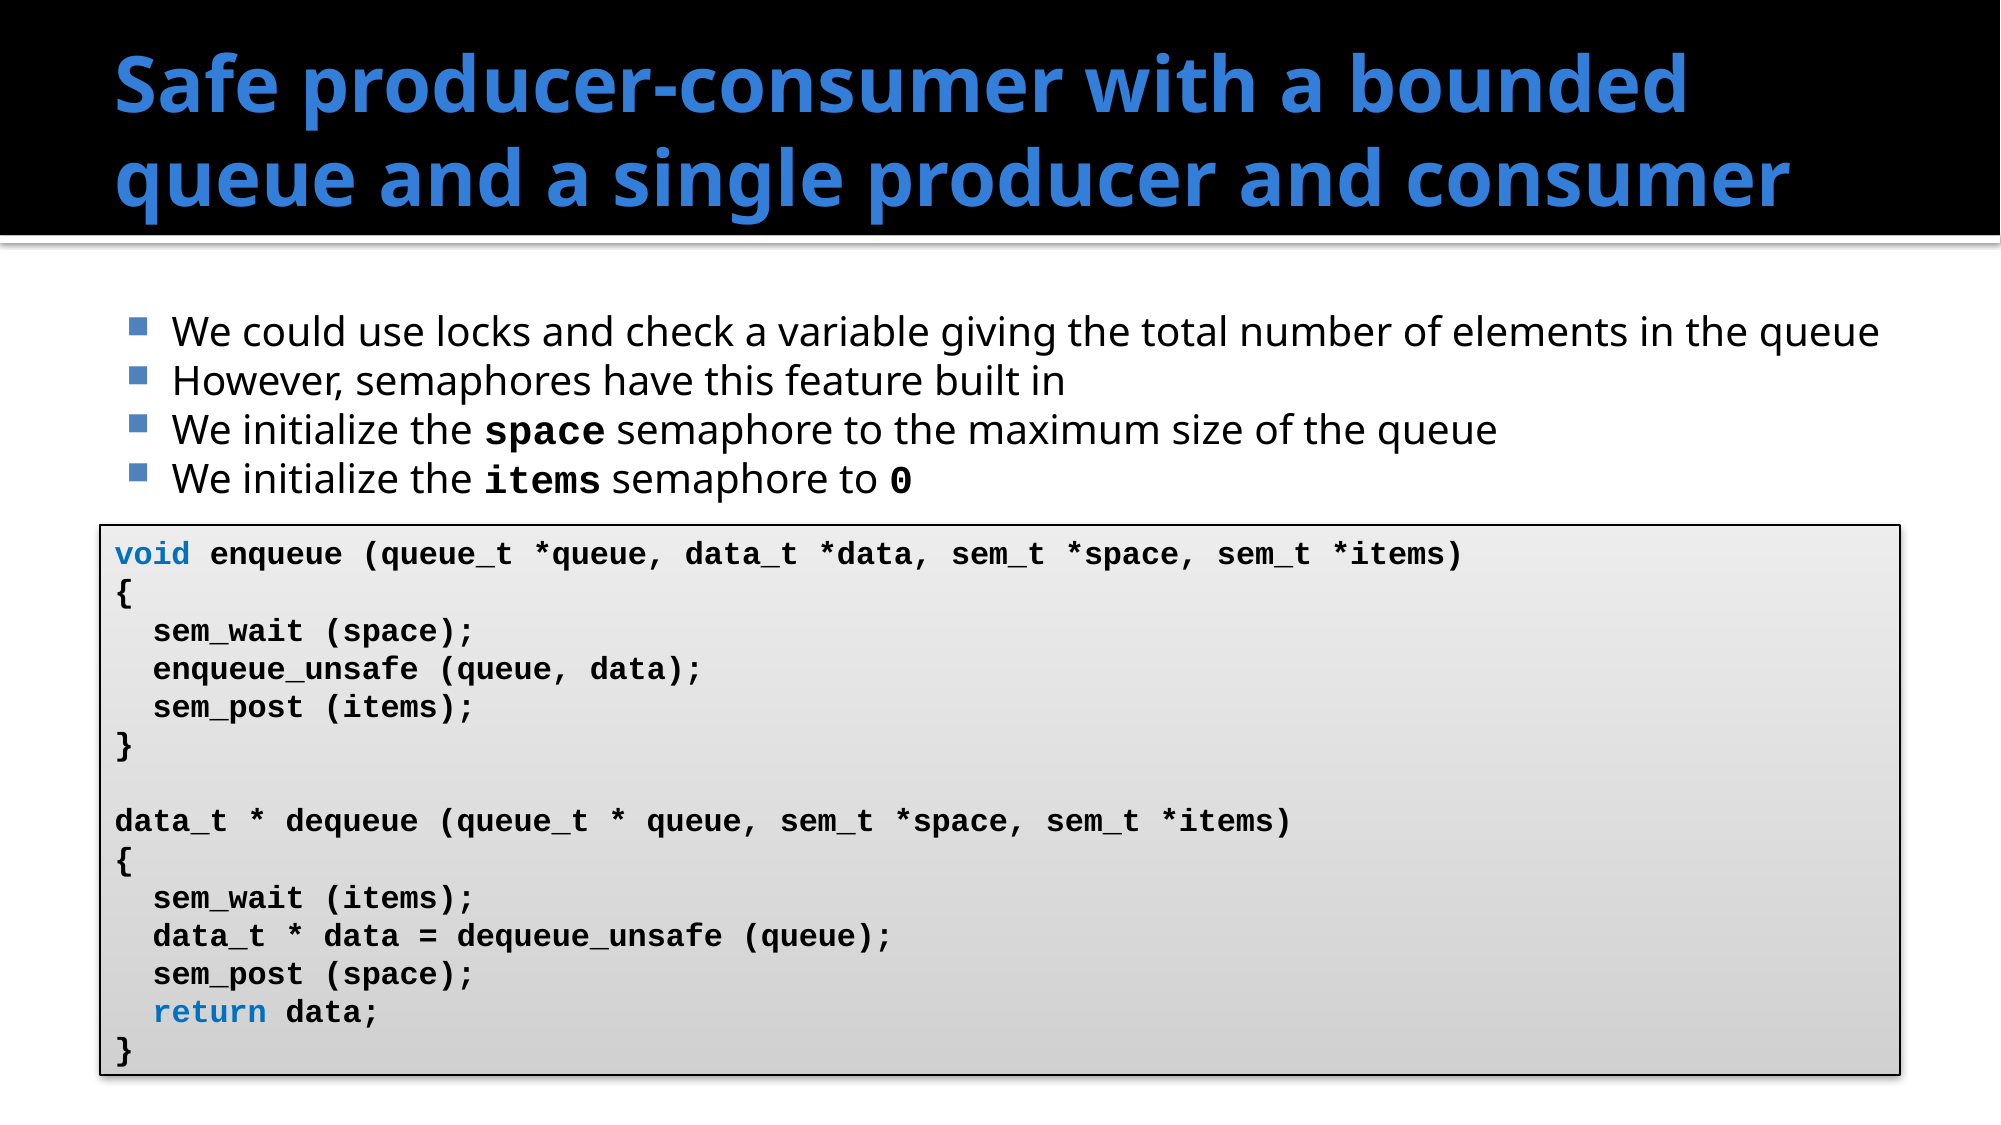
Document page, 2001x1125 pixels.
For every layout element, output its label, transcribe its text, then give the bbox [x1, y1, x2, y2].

text_box void enqueue (queue_t *queue, data_t *data, sem_t *space, sem_t *items) { sem_wait (space); enqueue_unsafe (queue, data); sem_post (items); } data_t * dequeue (queue_t * queue, sem_t *space, sem_t *items) { sem_wait (items); data_t * data = dequeue_unsafe (queue); sem_post (space); return data; } [99, 524, 1901, 1076]
title Safe producer-consumer with a bounded queue and a single producer and consumer [99, 25, 1900, 231]
list We could use locks and check a variable giving the total number of elements in the queue However, semaphores have this feature built in We initialize the space semaphore to the maximum size of the queue We initialize the items semaphore to 0 [99, 291, 1900, 513]
